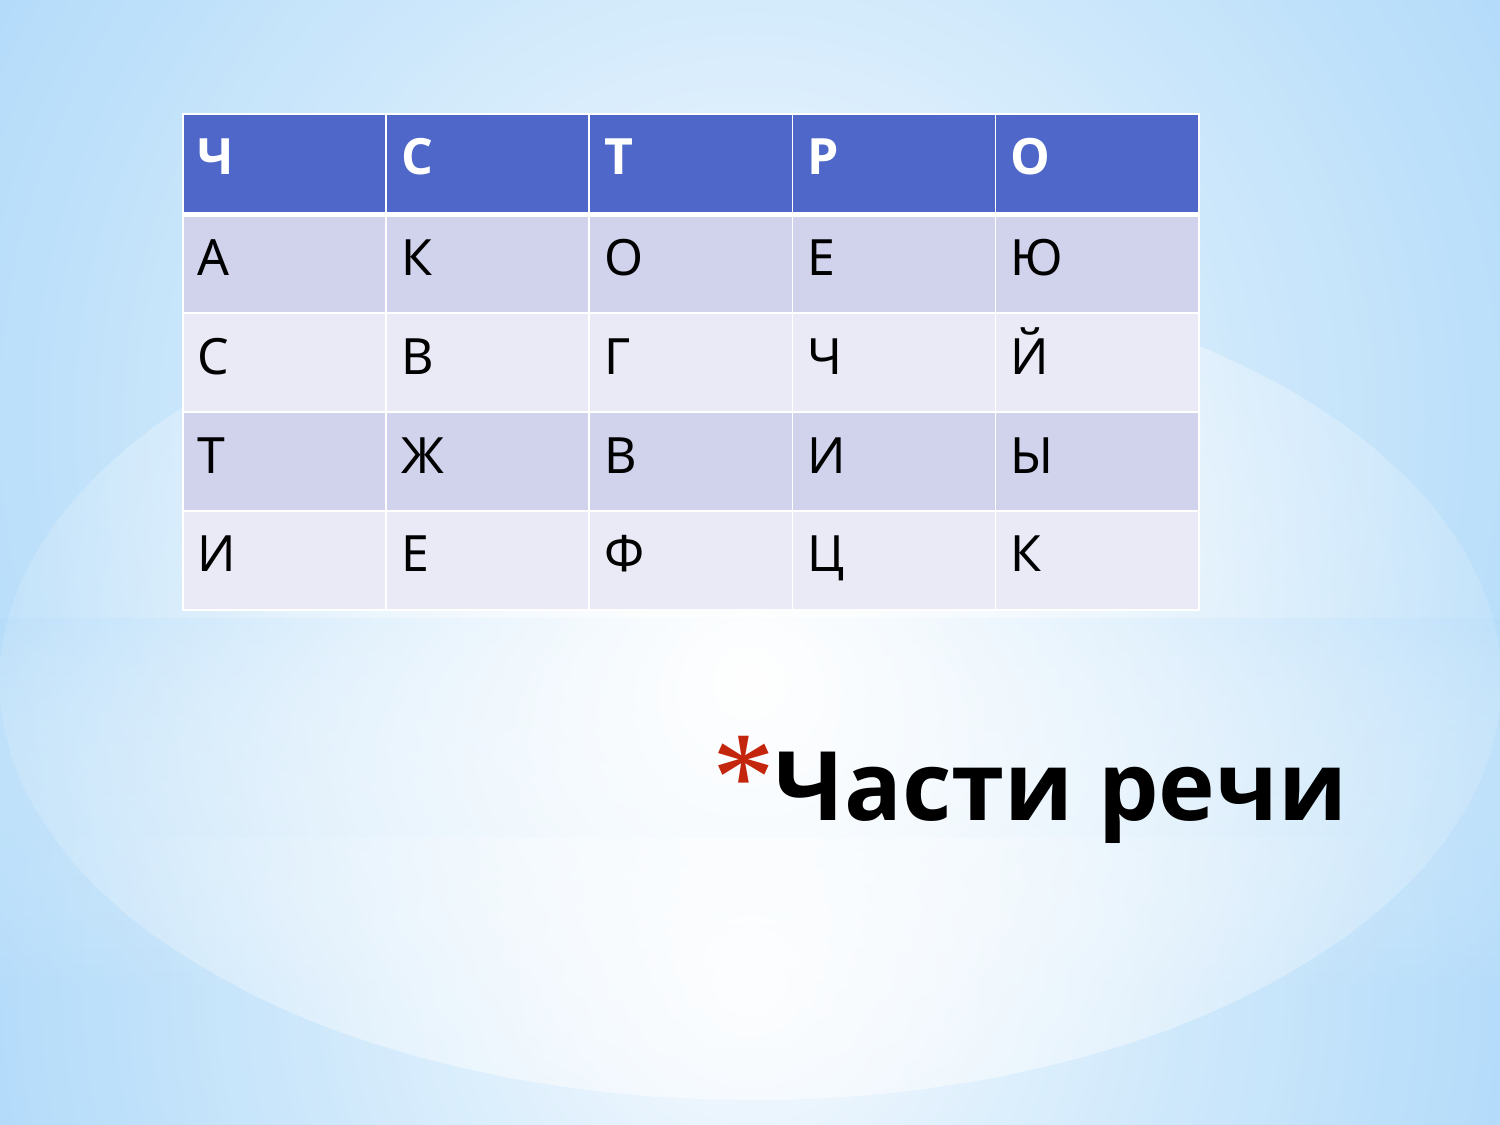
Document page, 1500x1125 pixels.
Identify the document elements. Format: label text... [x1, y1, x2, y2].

table_cell В [590, 413, 792, 510]
table_cell И [184, 512, 385, 609]
table_header Ч [184, 115, 385, 212]
table_cell О [590, 217, 792, 312]
table_cell И [793, 413, 995, 510]
table_cell С [184, 314, 385, 411]
table_cell Ы [996, 413, 1198, 510]
table_cell Ж [387, 413, 588, 510]
table_cell Т [184, 413, 385, 510]
table_cell Г [590, 314, 792, 411]
table_cell А [184, 217, 385, 312]
table_cell К [387, 217, 588, 312]
table_cell Е [793, 217, 995, 312]
table_cell Ч [793, 314, 995, 411]
table_cell Ф [590, 512, 792, 609]
table_cell В [387, 314, 588, 411]
title Части речи [294, 717, 1363, 905]
table_header О [996, 115, 1198, 212]
table_header Т [590, 115, 792, 212]
table_cell К [996, 512, 1198, 609]
table_cell Й [996, 314, 1198, 411]
table_cell Е [387, 512, 588, 609]
table_header Р [793, 115, 995, 212]
table_cell Ц [793, 512, 995, 609]
table_header С [387, 115, 588, 212]
table_cell Ю [996, 217, 1198, 312]
